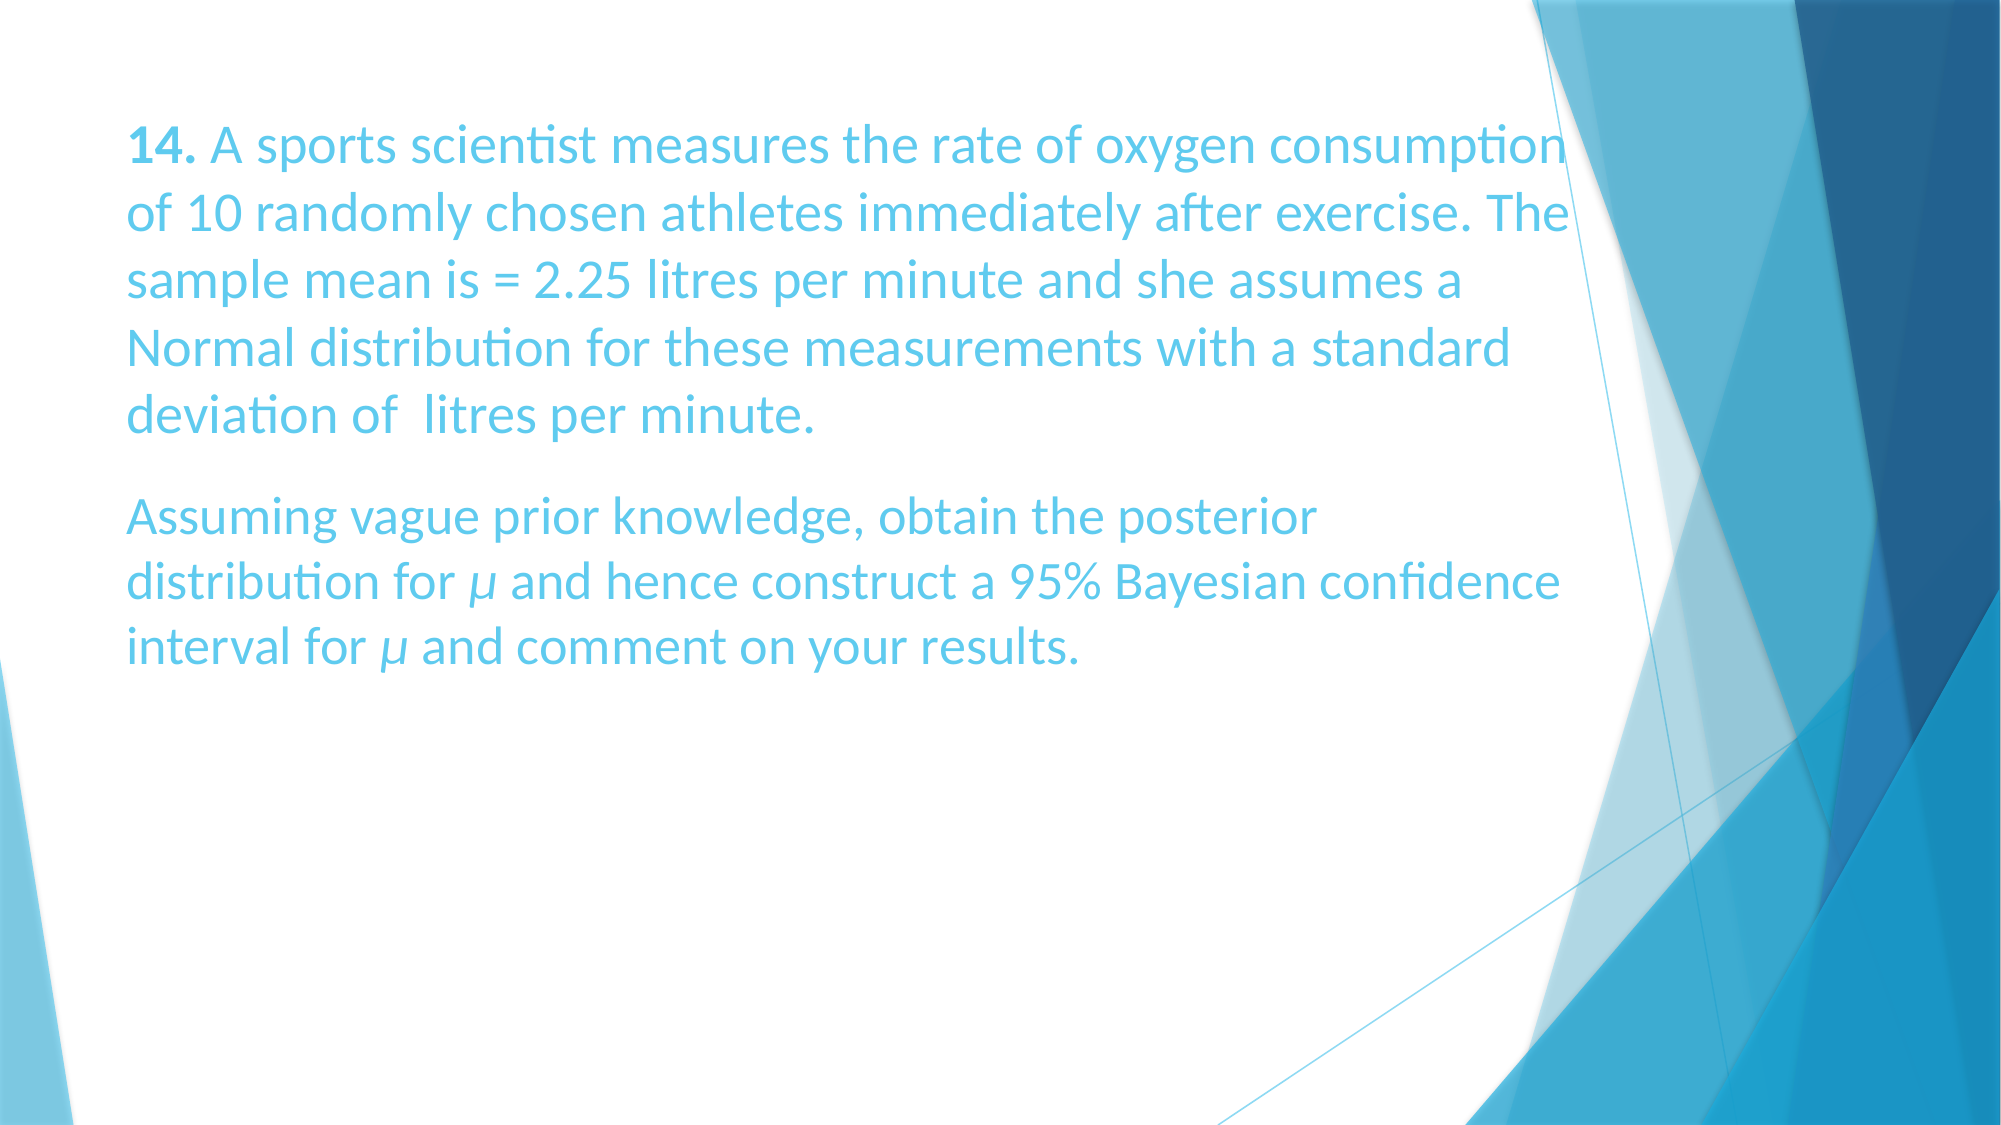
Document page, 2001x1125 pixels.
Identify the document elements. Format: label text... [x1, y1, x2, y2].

title Assuming vague prior knowledge, obtain the posterior distribution for µ and hence construct a 95% Bayesian conﬁdence interval for µ and comment on your results. [111, 472, 1598, 846]
